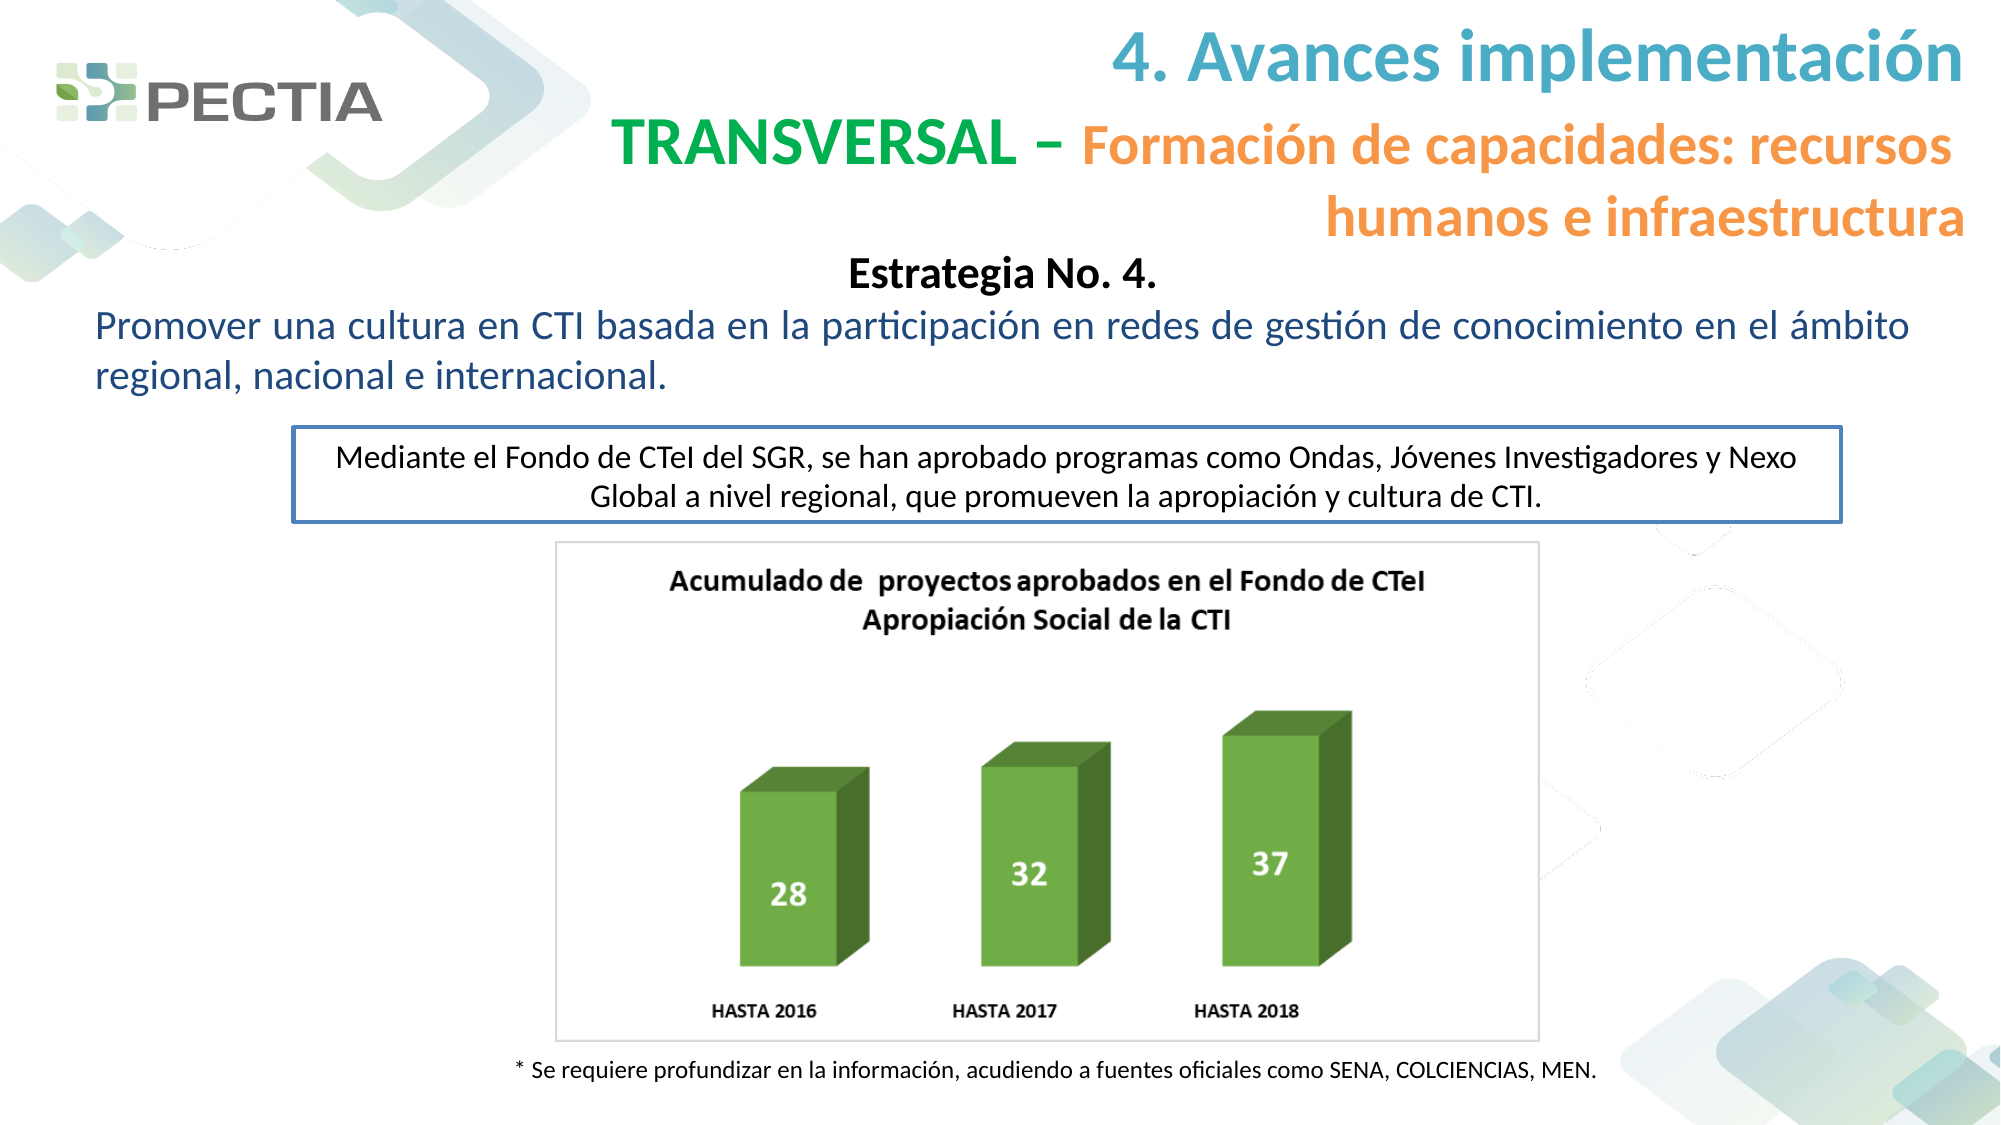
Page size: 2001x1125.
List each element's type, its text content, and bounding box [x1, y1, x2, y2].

text_box 4. Avances implementación TRANSVERSAL – Formación de capacidades: recursos humanos e infraestructura [223, 51, 1981, 204]
text_box * Se requiere profundizar en la información, acudiendo a fuentes oficiales como SENA, COLCIENCIAS, MEN. [225, 1045, 1888, 1091]
text_box Estrategia No. 4. Promover una cultura en CTI basada en la participación en redes de gestión de conocimiento en el ámbito regional, nacional e internacional. [80, 235, 1927, 405]
picture [0, 0, 2001, 1125]
text_box Mediante el Fondo de CTeI del SGR, se han aprobado programas como Ondas, Jóvenes Investigadores y Nexo Global a nivel regional, que promueven la apropiación y cultura de CTI. [291, 425, 1843, 524]
